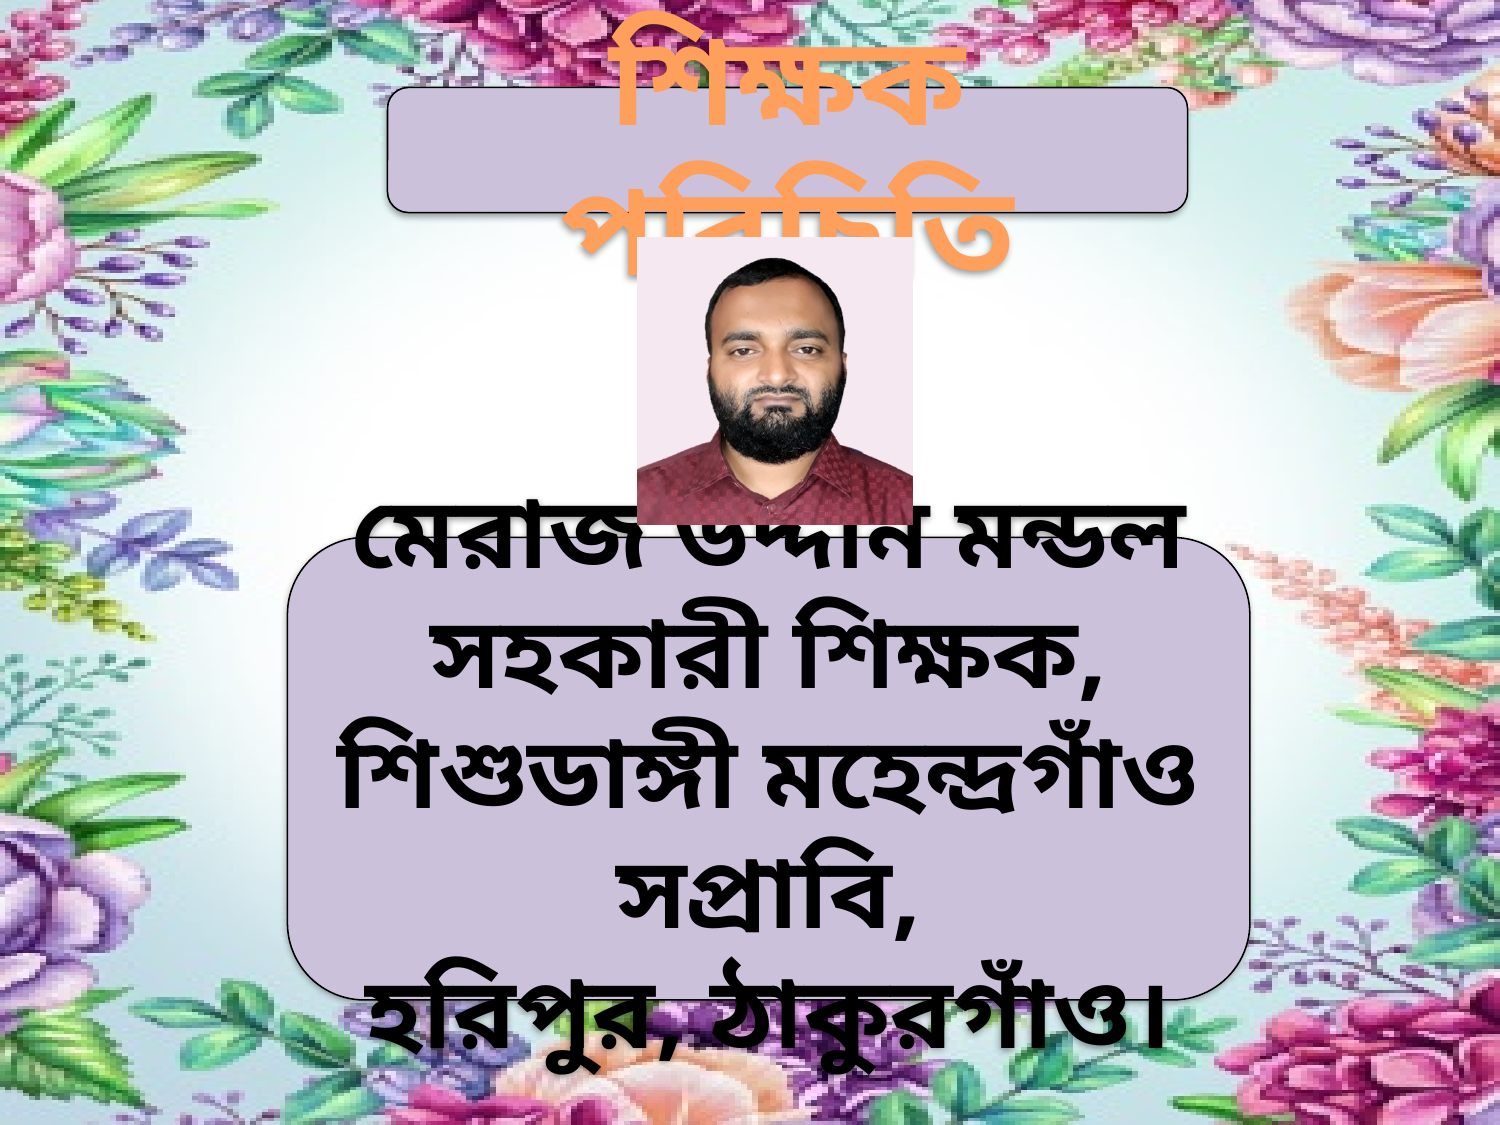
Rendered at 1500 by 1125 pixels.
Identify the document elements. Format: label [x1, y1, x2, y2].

text_box [0, 0, 1500, 1125]
